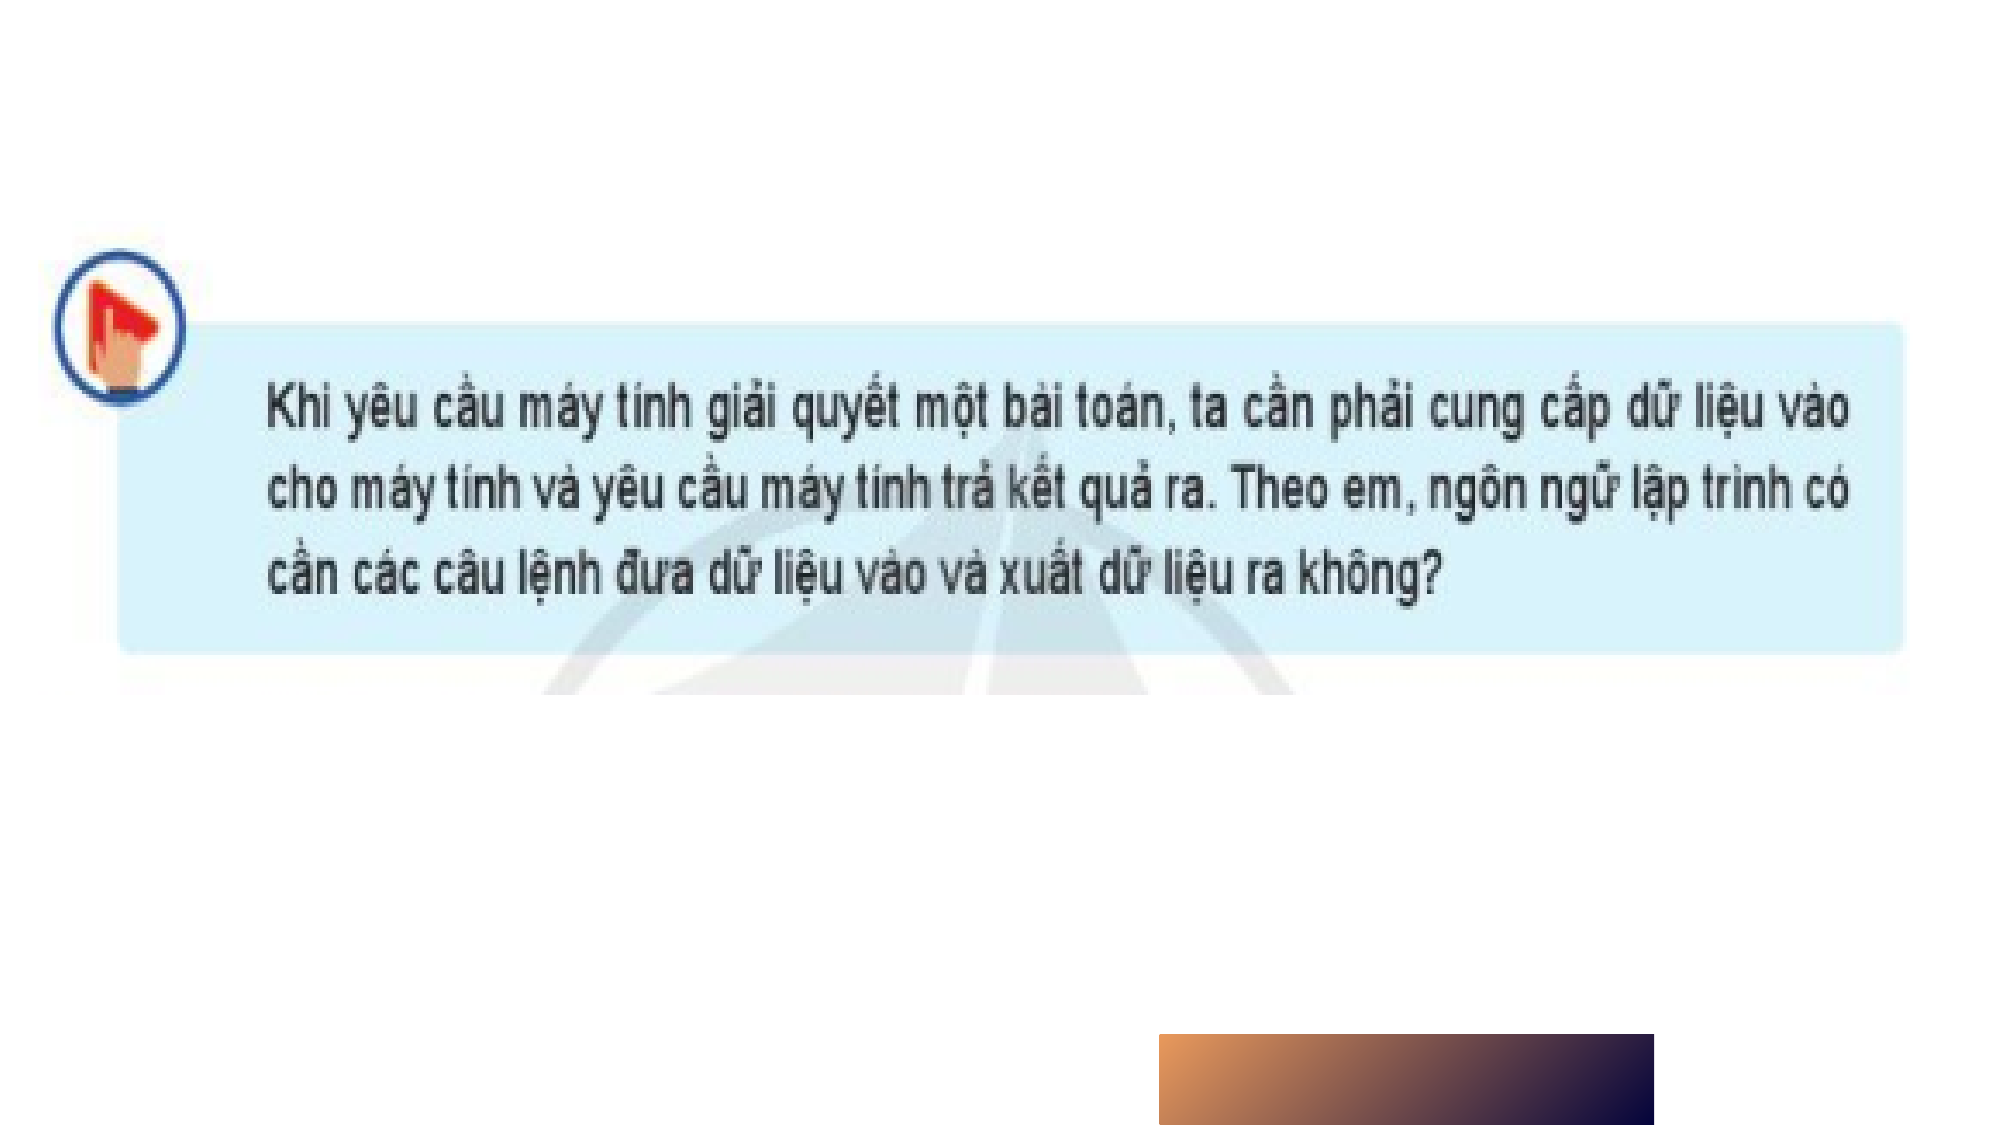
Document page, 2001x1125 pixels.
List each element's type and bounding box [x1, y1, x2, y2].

picture [38, 221, 1962, 695]
